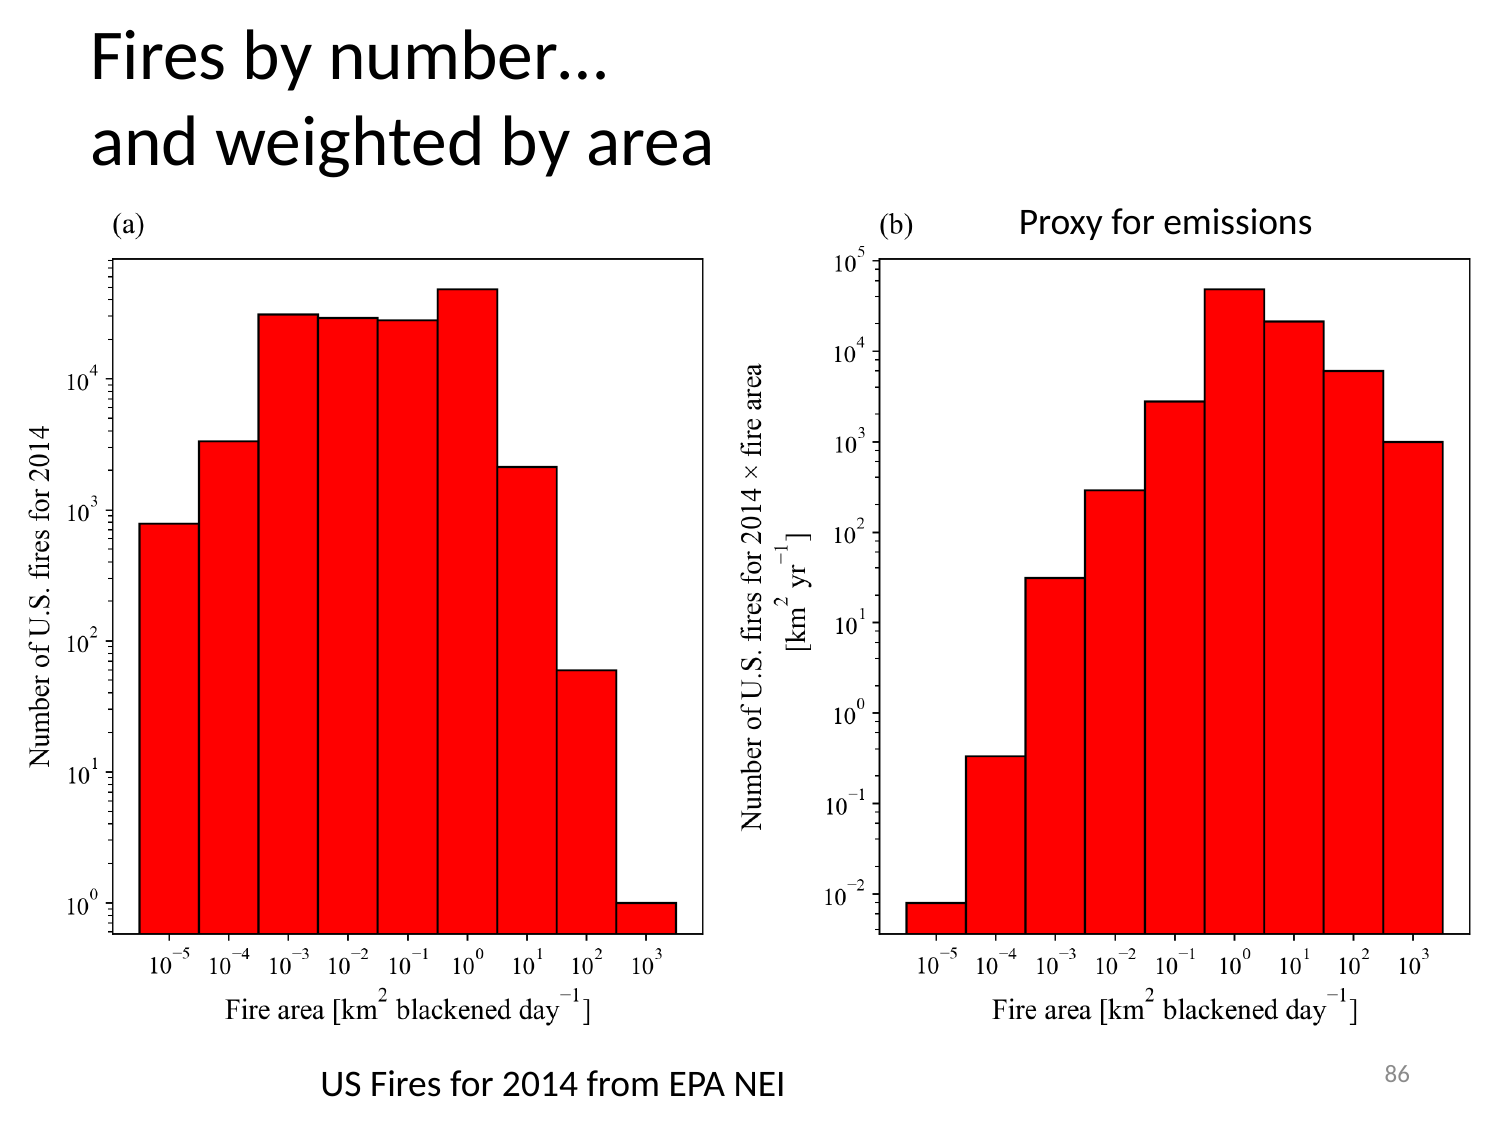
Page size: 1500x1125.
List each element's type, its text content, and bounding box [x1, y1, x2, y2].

slide_number 86 [1252, 1064, 1425, 1103]
picture [0, 183, 1500, 1056]
title Fires by number… and weighted by area [75, 0, 1425, 181]
text_box US Fires for 2014 from EPA NEI [305, 1064, 1252, 1112]
